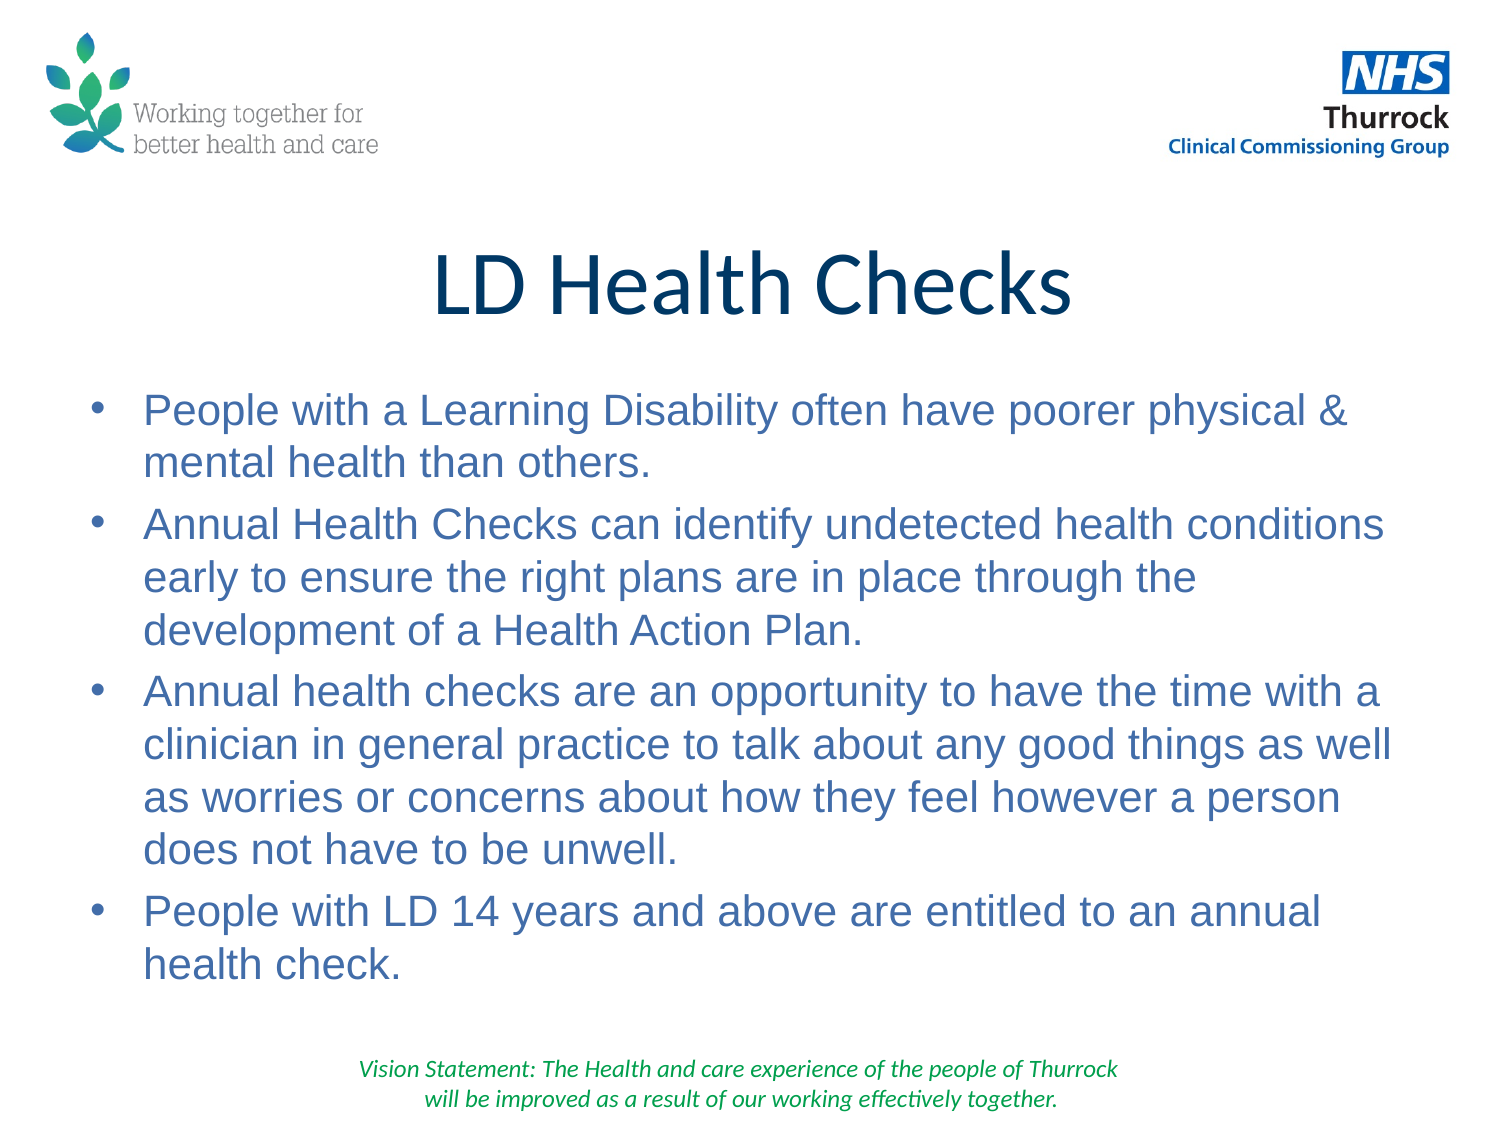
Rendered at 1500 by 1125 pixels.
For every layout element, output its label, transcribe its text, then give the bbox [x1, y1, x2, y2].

list People with a Learning Disability often have poorer physical & mental health than others. Annual Health Checks can identify undetected health conditions early to ensure the right plans are in place through the development of a Health Action Plan. Annual health checks are an opportunity to have the time with a clinician in general practice to talk about any good things as well as worries or concerns about how they feel however a person does not have to be unwell. People with LD 14 years and above are entitled to an annual health check. [75, 373, 1425, 1005]
title LD Health Checks [78, 196, 1428, 361]
picture [43, 30, 380, 165]
text_box Vision Statement: The Health and care experience of the people of Thurrock will be improved as a result of our working effectively together. [55, 1045, 1428, 1120]
picture [1153, 42, 1457, 165]
